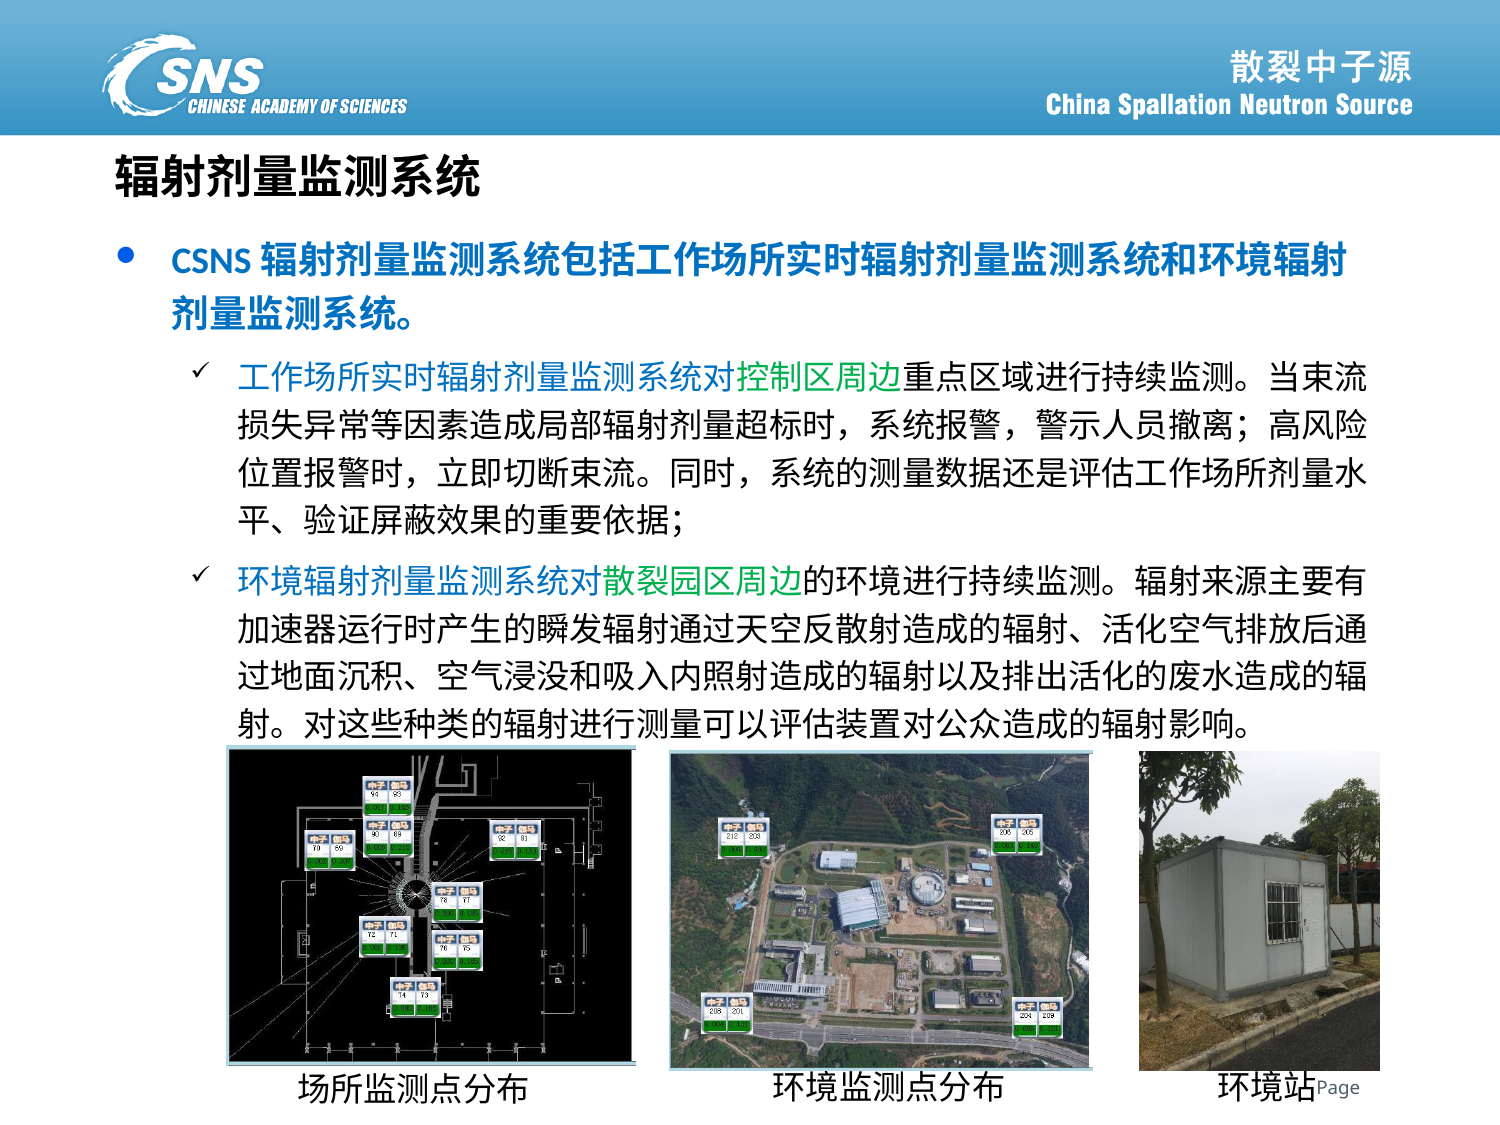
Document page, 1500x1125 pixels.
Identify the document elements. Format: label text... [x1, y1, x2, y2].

list CSNS辐射剂量监测系统包括工作场所实时辐射剂量监测系统和环境辐射剂量监测系统。 工作场所实时辐射剂量监测系统对控制区周边重点区域进行持续监测。当束流损失异常等因素造成局部辐射剂量超标时，系统报警，警示人员撤离；高风险位置报警时，立即切断束流。同时，系统的测量数据还是评估工作场所剂量水平、验证屏蔽效果的重要依据； 环境辐射剂量监测系统对散裂园区周边的环境进行持续监测。辐射来源主要有加速器运行时产生的瞬发辐射通过天空反散射造成的辐射、活化空气排放后通过地面沉积、空气浸没和吸入内照射造成的辐射以及排出活化的废水造成的辐射。对这些种类的辐射进行测量可以评估装置对公众造成的辐射影响。 [100, 219, 1401, 764]
picture [0, 0, 1500, 1125]
text_box 场所监测点分布 [262, 1074, 565, 1112]
text_box 环境站 [1116, 1058, 1418, 1110]
title 辐射剂量监测系统 [99, 137, 1125, 213]
text_box 环境监测点分布 [738, 1079, 1040, 1110]
